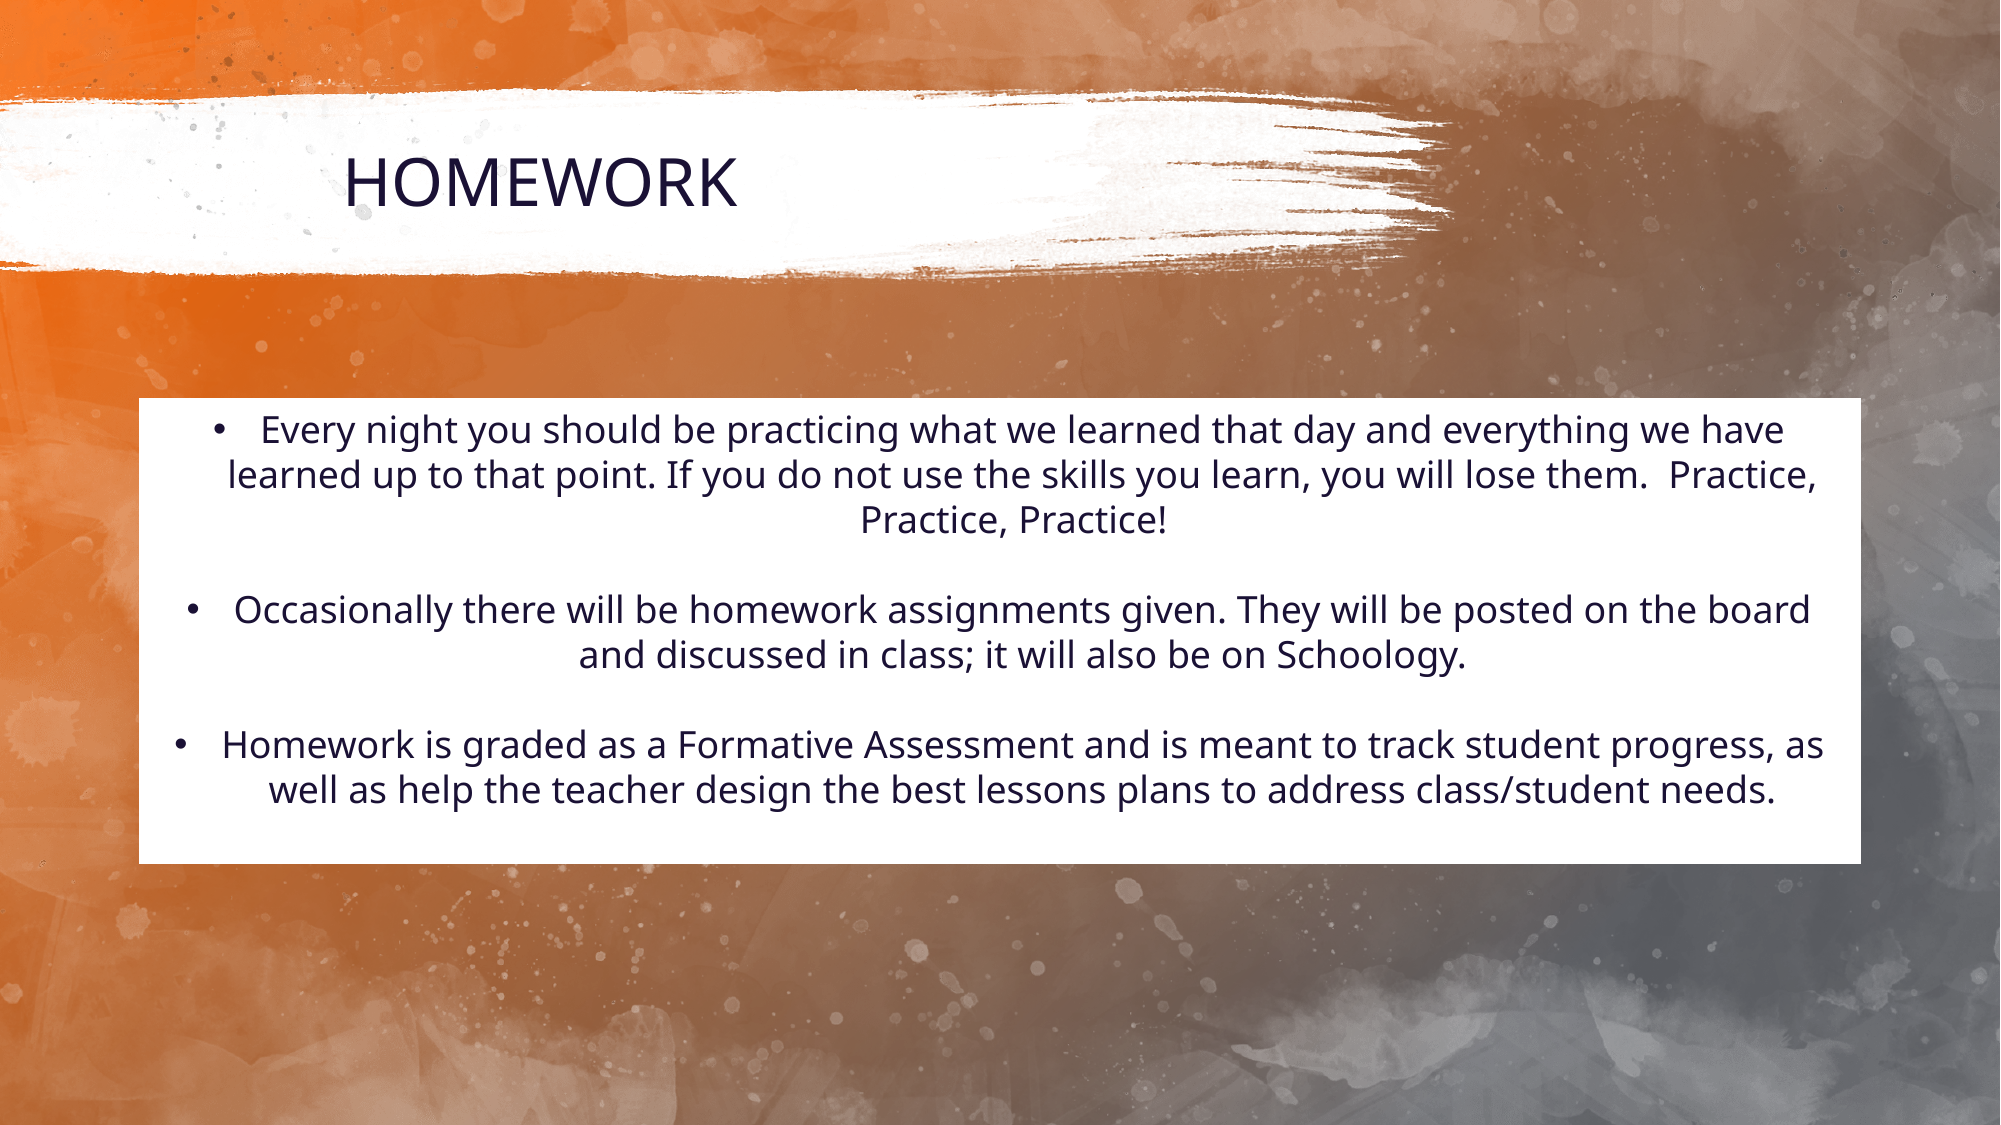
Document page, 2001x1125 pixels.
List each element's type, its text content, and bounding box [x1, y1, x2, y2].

picture [0, 78, 1456, 292]
title HOMEWORK [32, 93, 1048, 277]
text_box Every night you should be practicing what we learned that day and everything we have learned up to that point. If you do not use the skills you learn, you will lose them. Practice, Practice, Practice! Occasionally there will be homework assignments given. They will be posted on the board and discussed in class; it will also be on Schoology. Homework is graded as a Formative Assessment and is meant to track student progress, as well as help the teacher design the best lessons plans to address class/student needs. [139, 398, 1861, 864]
